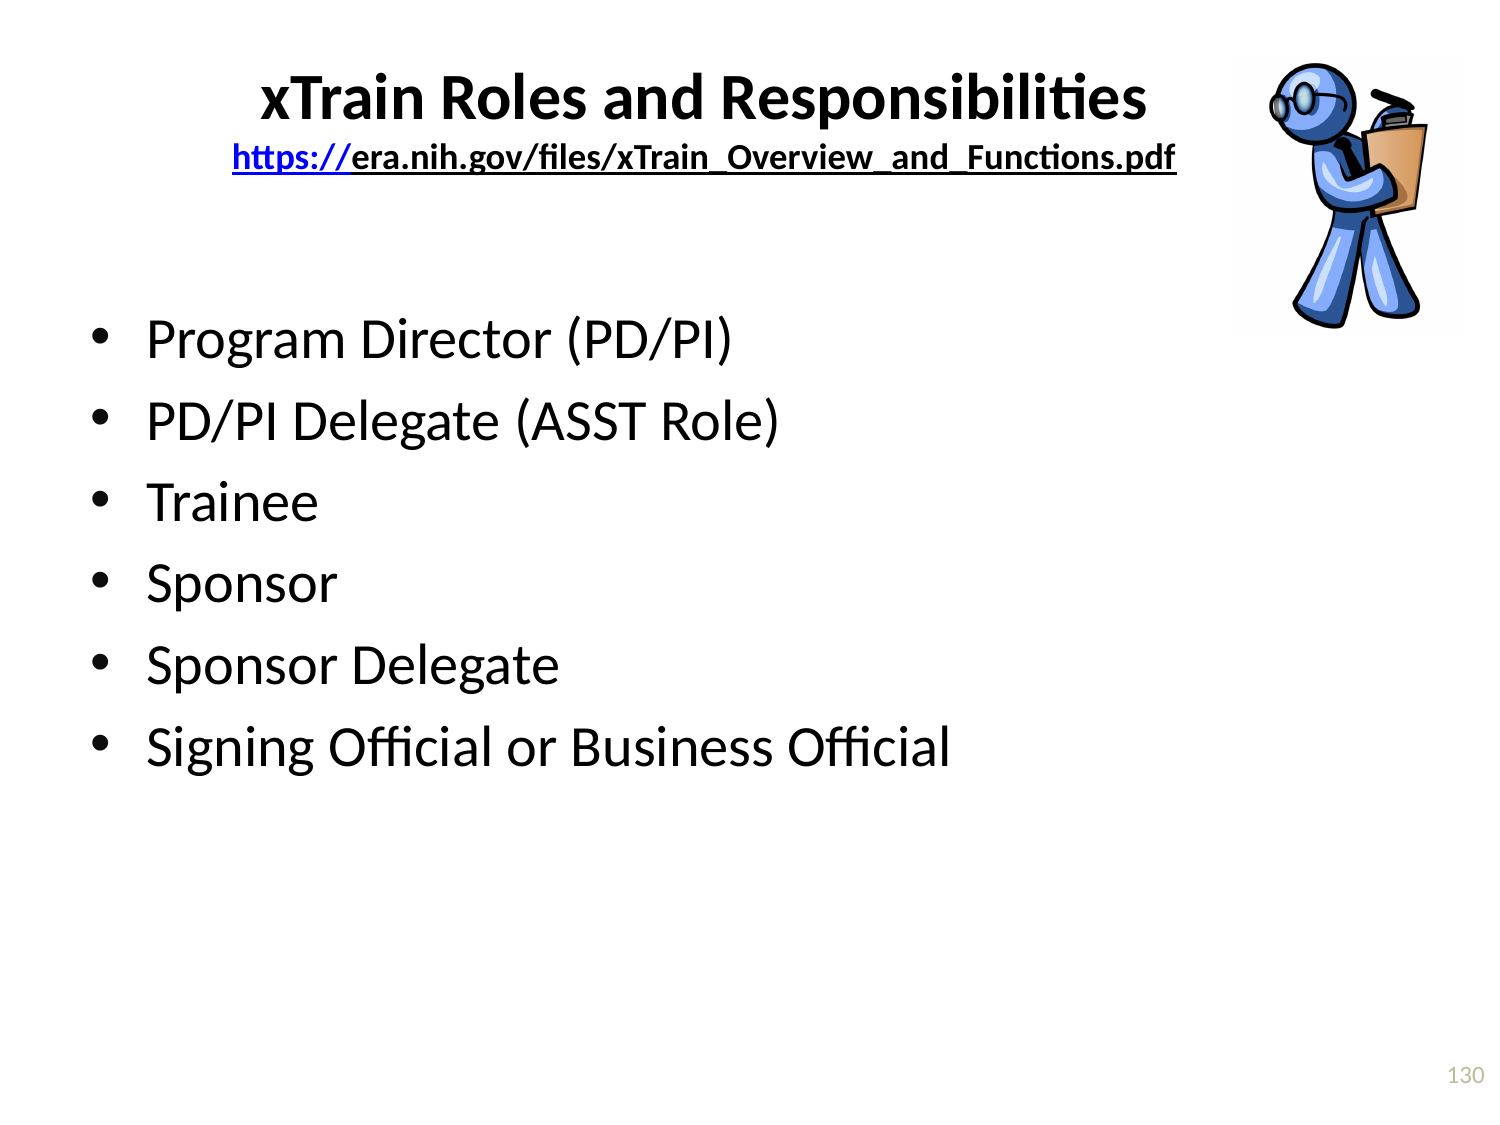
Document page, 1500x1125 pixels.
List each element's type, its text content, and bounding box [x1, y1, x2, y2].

list Program Director (PD/PI) PD/PI Delegate (ASST Role) Trainee Sponsor Sponsor Delegate Signing Official or Business Official [75, 292, 1425, 1007]
slide_number 130 [1378, 1034, 1500, 1113]
title xTrain Roles and Responsibilities https://era.nih.gov/files/xTrain_Overview_and_Functions.pdf [201, 45, 1207, 265]
picture [1232, 57, 1460, 335]
